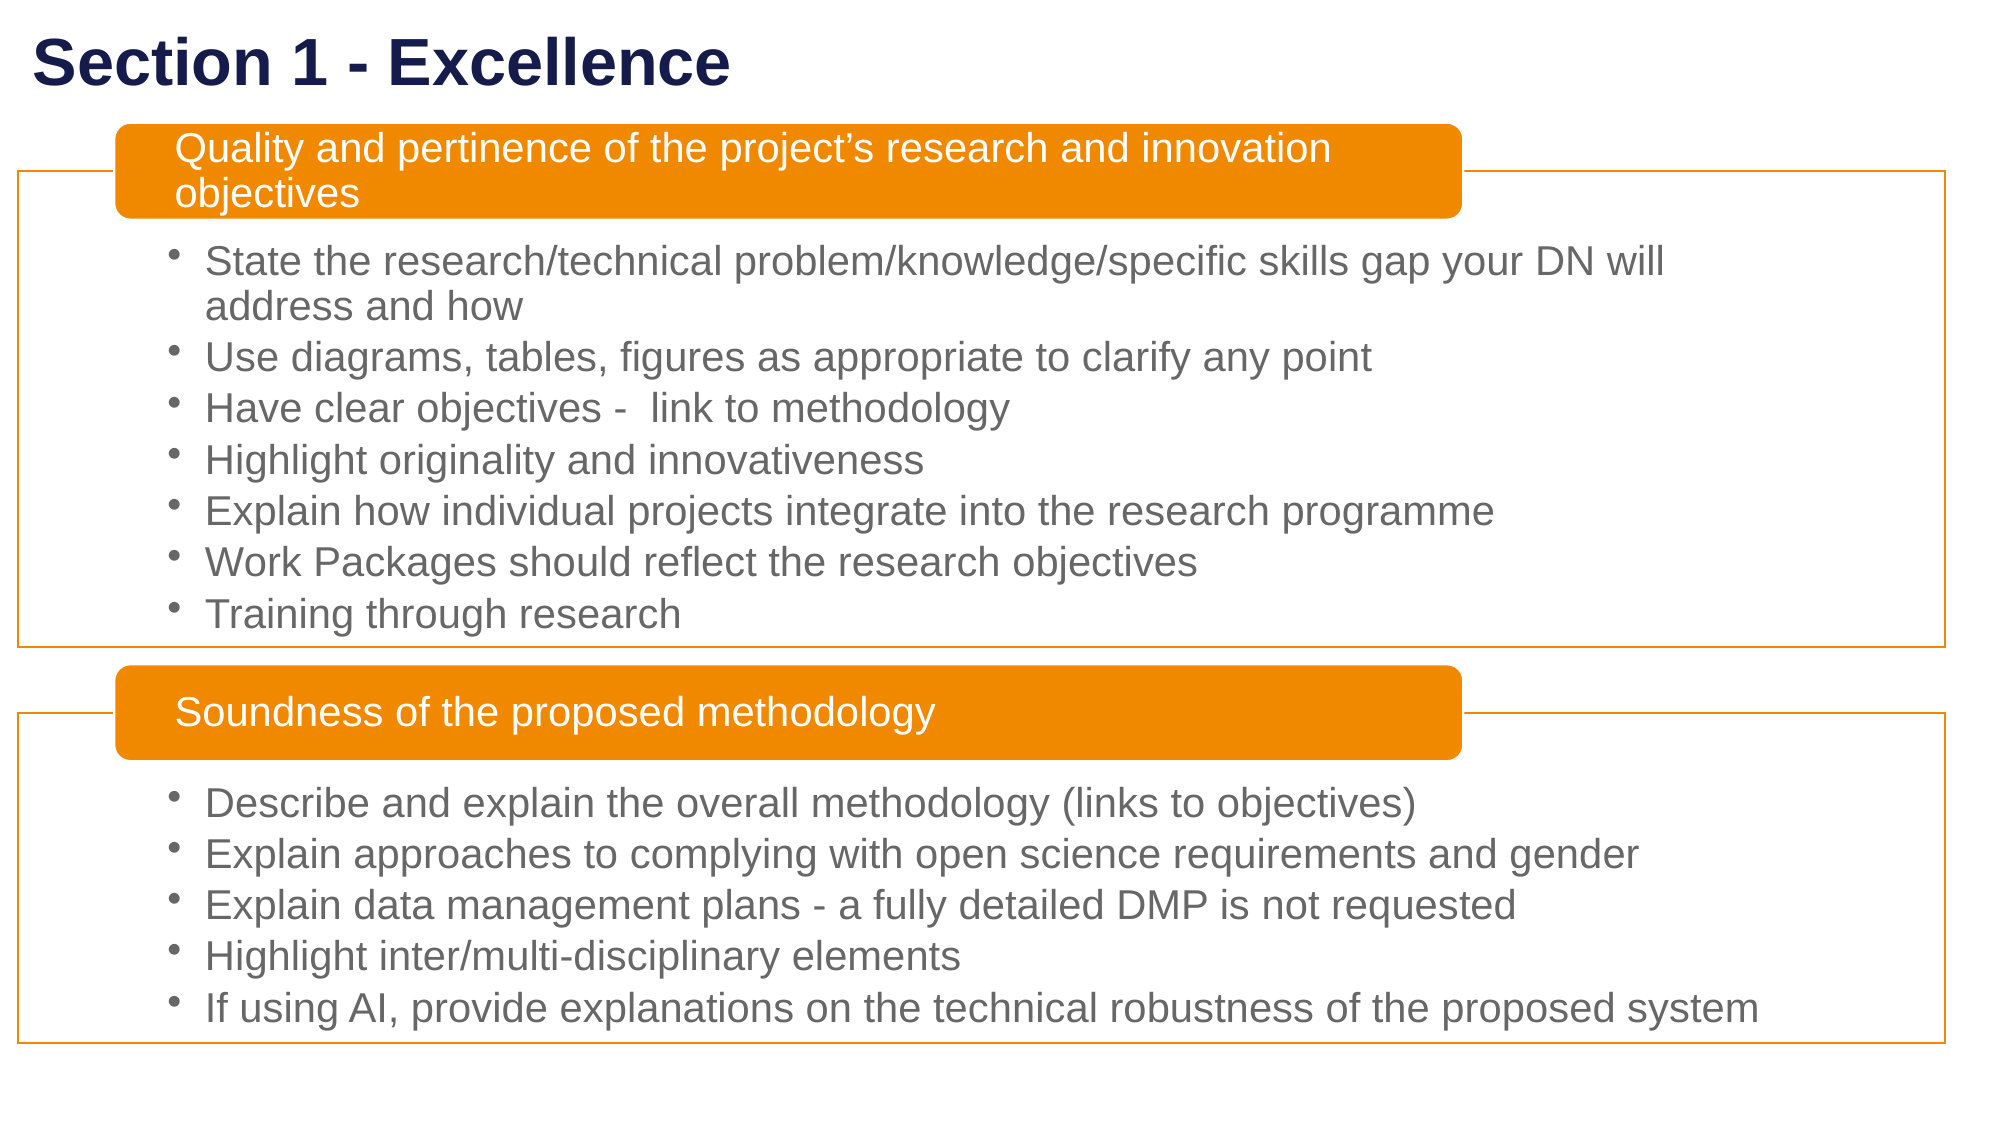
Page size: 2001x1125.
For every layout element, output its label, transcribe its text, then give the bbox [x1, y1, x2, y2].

text_box Section 1 - Excellence [17, 11, 1827, 101]
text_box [17, 101, 1946, 1066]
